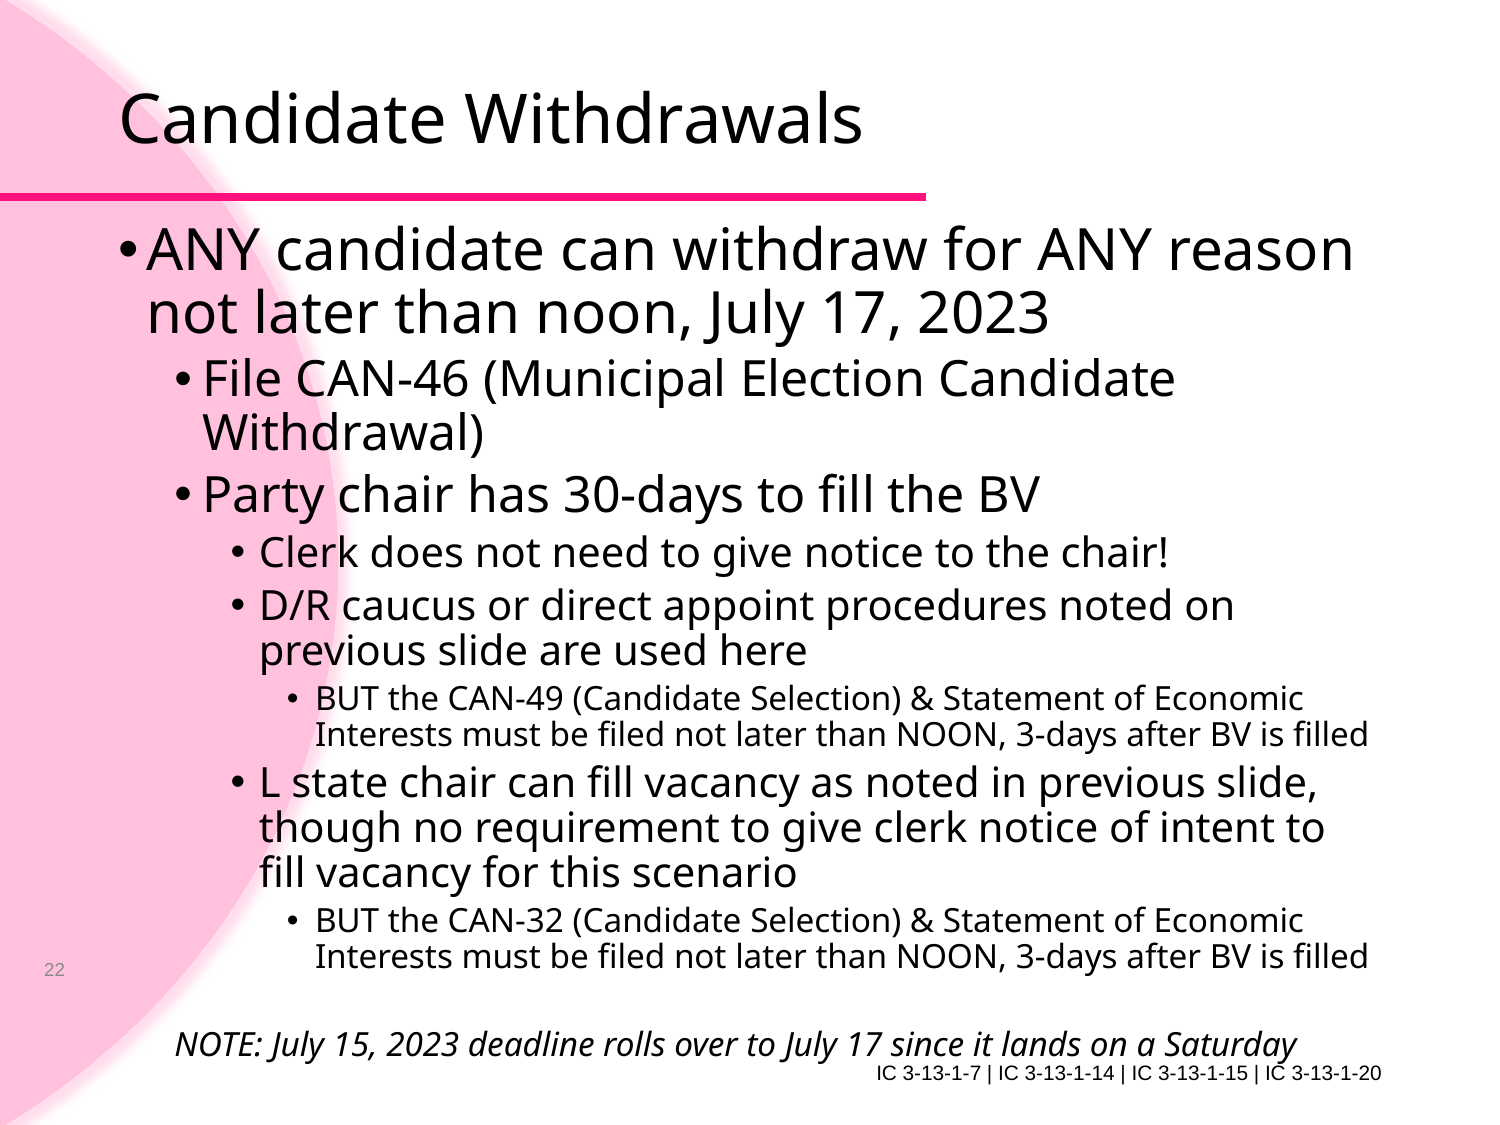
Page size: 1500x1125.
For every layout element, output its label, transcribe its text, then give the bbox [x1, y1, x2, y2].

title Candidate Withdrawals [103, 59, 1484, 182]
list ANY candidate can withdraw for ANY reason not later than noon, July 17, 2023 File CAN-46 (Municipal Election Candidate Withdrawal) Party chair has 30-days to fill the BV Clerk does not need to give notice to the chair! D/R caucus or direct appoint procedures noted on previous slide are used here BUT the CAN-49 (Candidate Selection) & Statement of Economic Interests must be filed not later than NOON, 3-days after BV is filled L state chair can fill vacancy as noted in previous slide, though no requirement to give clerk notice of intent to fill vacancy for this scenario BUT the CAN-32 (Candidate Selection) & Statement of Economic Interests must be filed not later than NOON, 3-days after BV is filled NOTE: July 15, 2023 deadline rolls over to July 17 since it lands on a Saturday [103, 212, 1397, 1003]
slide_number 22 [17, 939, 81, 999]
text_box IC 3-13-1-7 | IC 3-13-1-14 | IC 3-13-1-15 | IC 3-13-1-20 [849, 1049, 1397, 1096]
